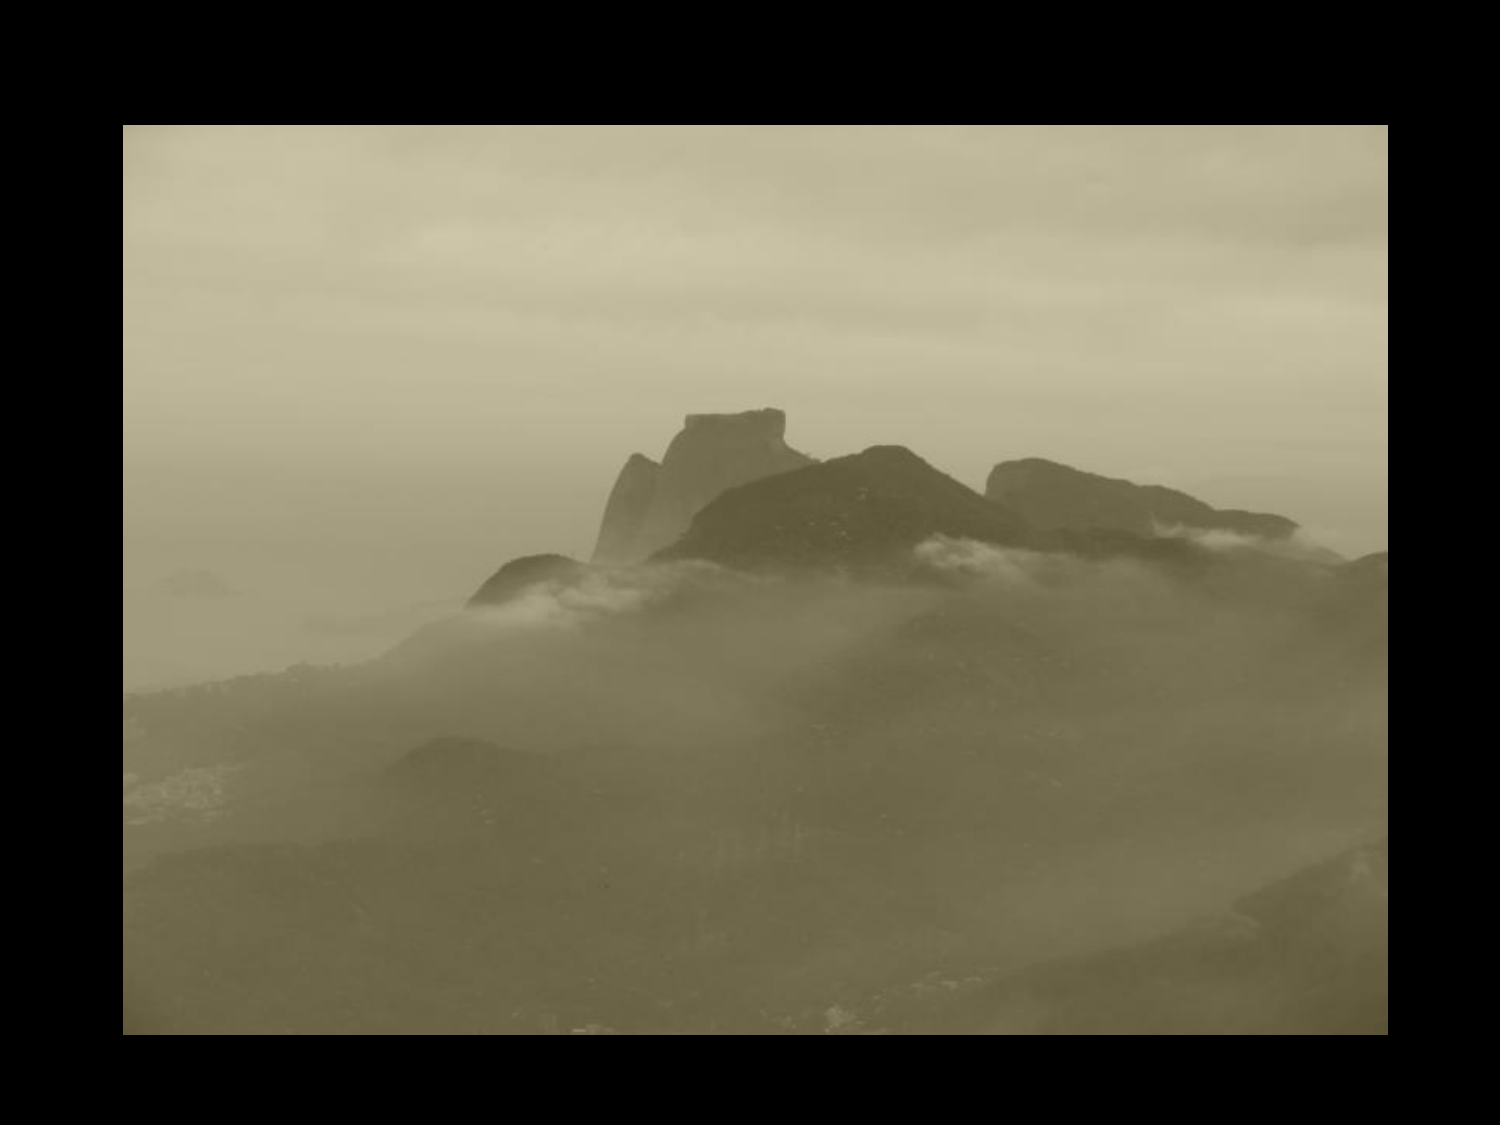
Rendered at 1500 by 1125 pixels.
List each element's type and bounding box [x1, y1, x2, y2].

list [123, 125, 1389, 1036]
